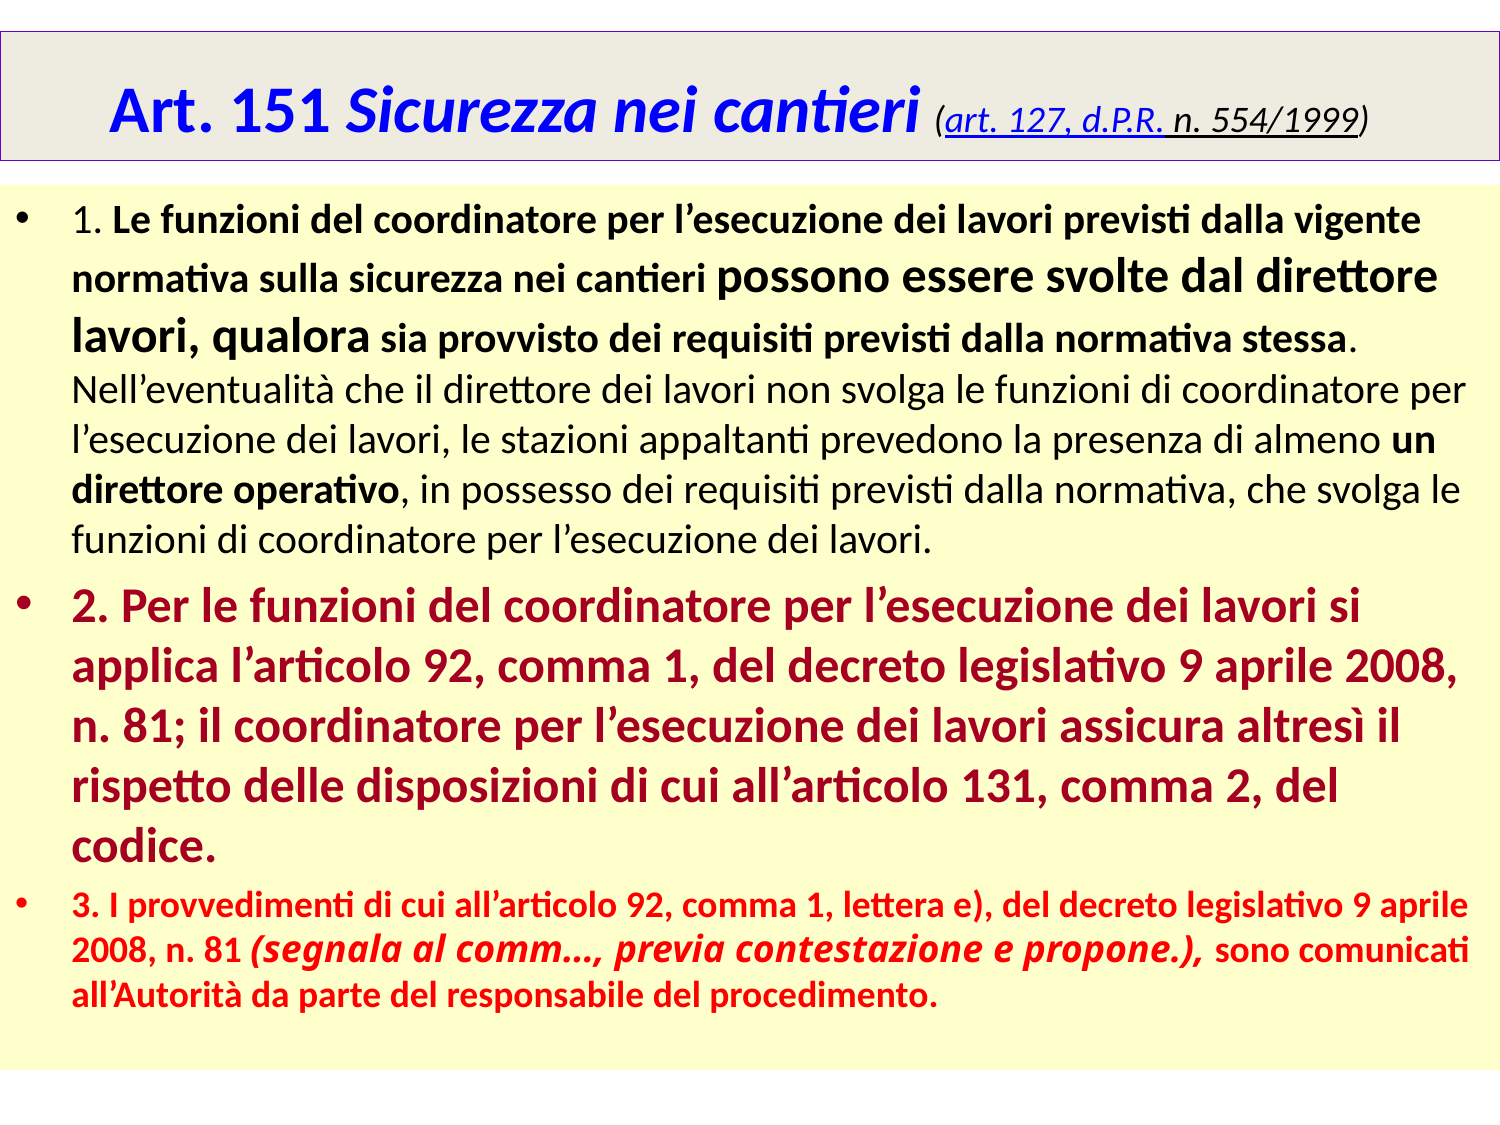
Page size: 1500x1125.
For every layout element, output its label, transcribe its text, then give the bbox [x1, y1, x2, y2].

title Art. 151 Sicurezza nei cantieri (art. 127, d.P.R. n. 554/1999) [0, 31, 1500, 161]
list 1. Le funzioni del coordinatore per l’esecuzione dei lavori previsti dalla vigente normativa sulla sicurezza nei cantieri possono essere svolte dal direttore lavori, qualora sia provvisto dei requisiti previsti dalla normativa stessa. Nell’eventualità che il direttore dei lavori non svolga le funzioni di coordinatore per l’esecuzione dei lavori, le stazioni appaltanti prevedono la presenza di almeno un direttore operativo, in possesso dei requisiti previsti dalla normativa, che svolga le funzioni di coordinatore per l’esecuzione dei lavori. 2. Per le funzioni del coordinatore per l’esecuzione dei lavori si applica l’articolo 92, comma 1, del decreto legislativo 9 aprile 2008, n. 81; il coordinatore per l’esecuzione dei lavori assicura altresì il rispetto delle disposizioni di cui all’articolo 131, comma 2, del codice. 3. I provvedimenti di cui all’articolo 92, comma 1, lettera e), del decreto legislativo 9 aprile 2008, n. 81 (segnala al comm…, previa contestazione e propone.), sono comunicati all’Autorità da parte del responsabile del procedimento. [0, 184, 1500, 1071]
